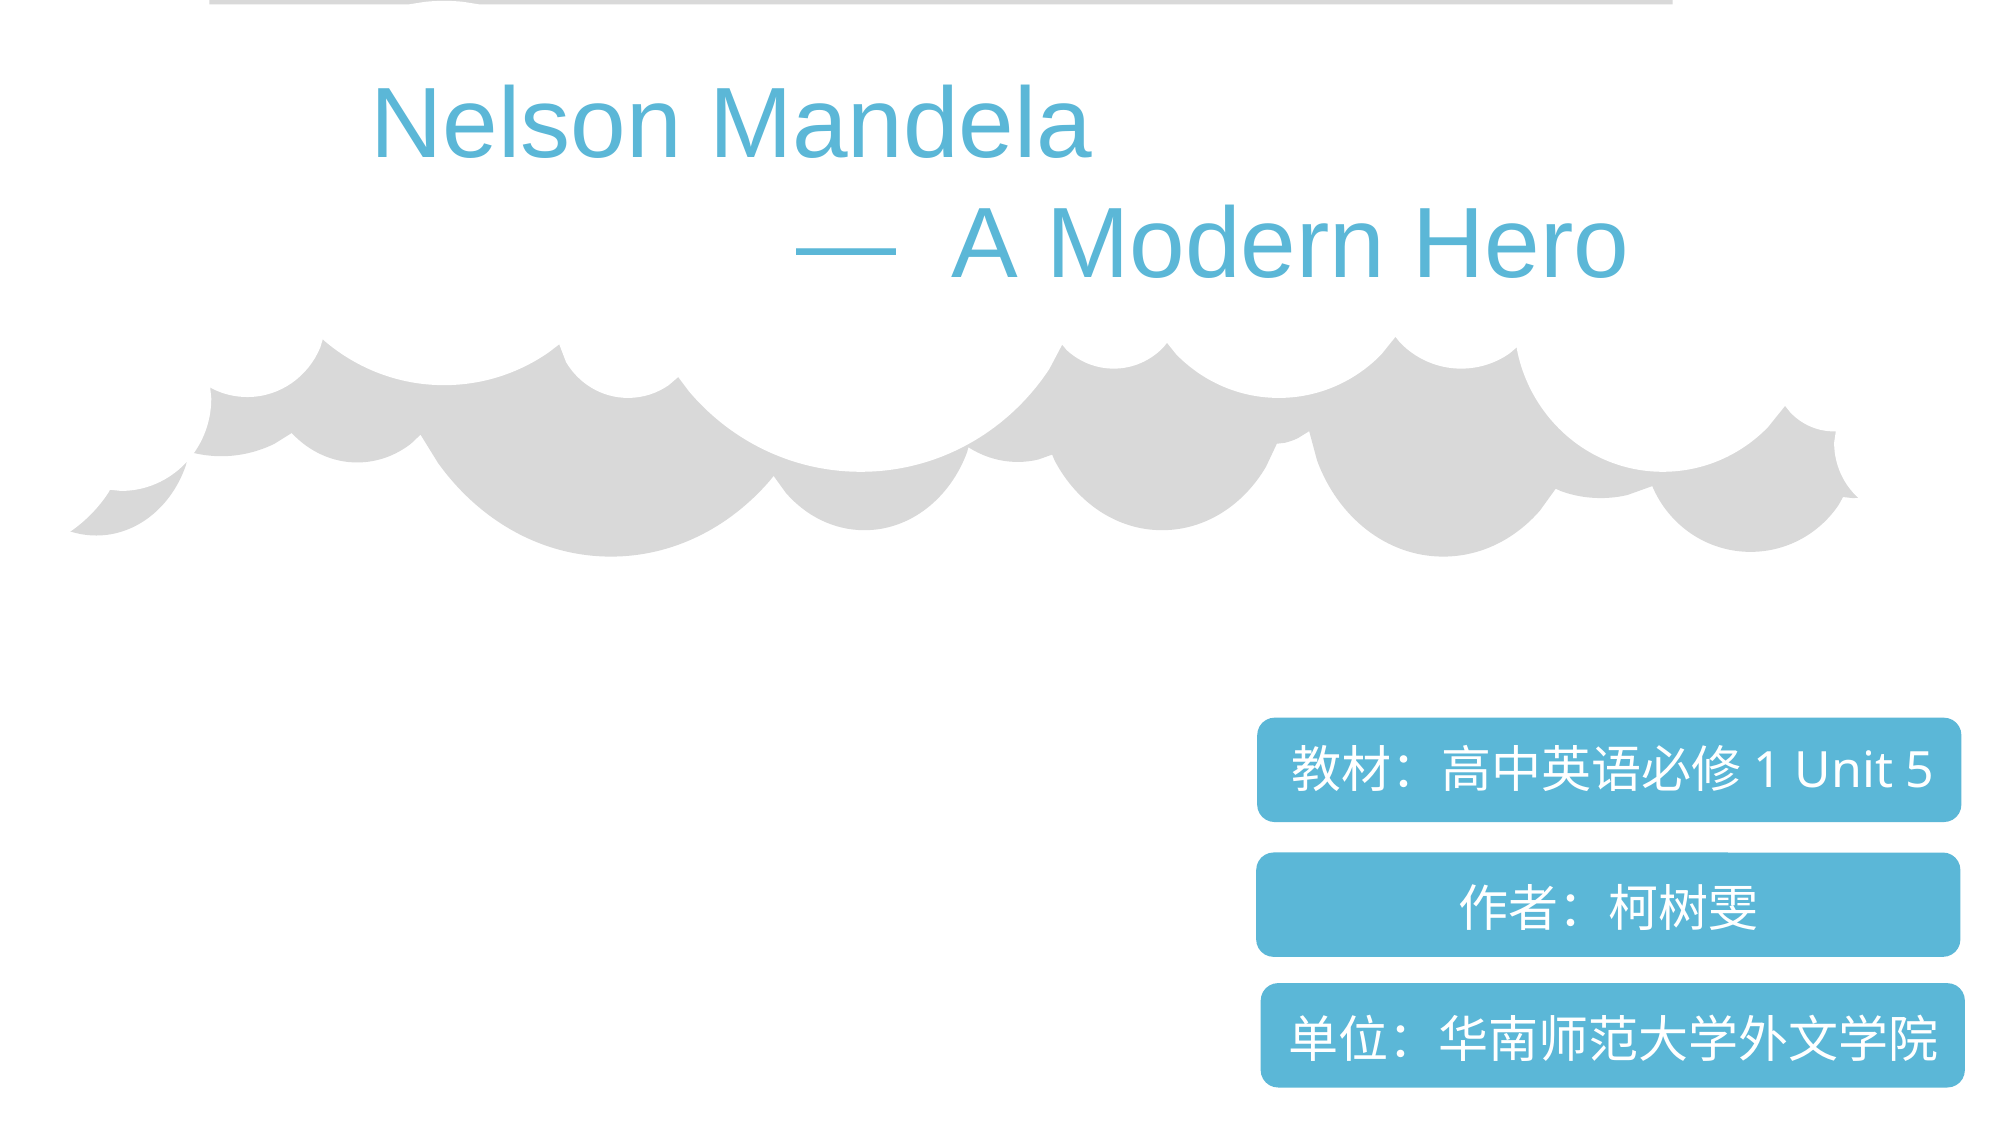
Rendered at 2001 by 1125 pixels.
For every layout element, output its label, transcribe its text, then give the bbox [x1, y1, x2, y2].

text_box [1255, 851, 1962, 958]
text_box Nelson Mandela — A Modern Hero [356, 50, 1644, 305]
text_box [0, 0, 2000, 693]
text_box 作者：柯树雯 [1382, 869, 1834, 944]
text_box [71, 464, 188, 537]
text_box [1256, 716, 1963, 824]
text_box [1259, 982, 1966, 1089]
text_box 教材：高中英语必修1 Unit 5 [1260, 730, 1965, 806]
text_box [195, 340, 1856, 558]
text_box 单位：华南师范大学外文学院 [1274, 999, 1979, 1075]
